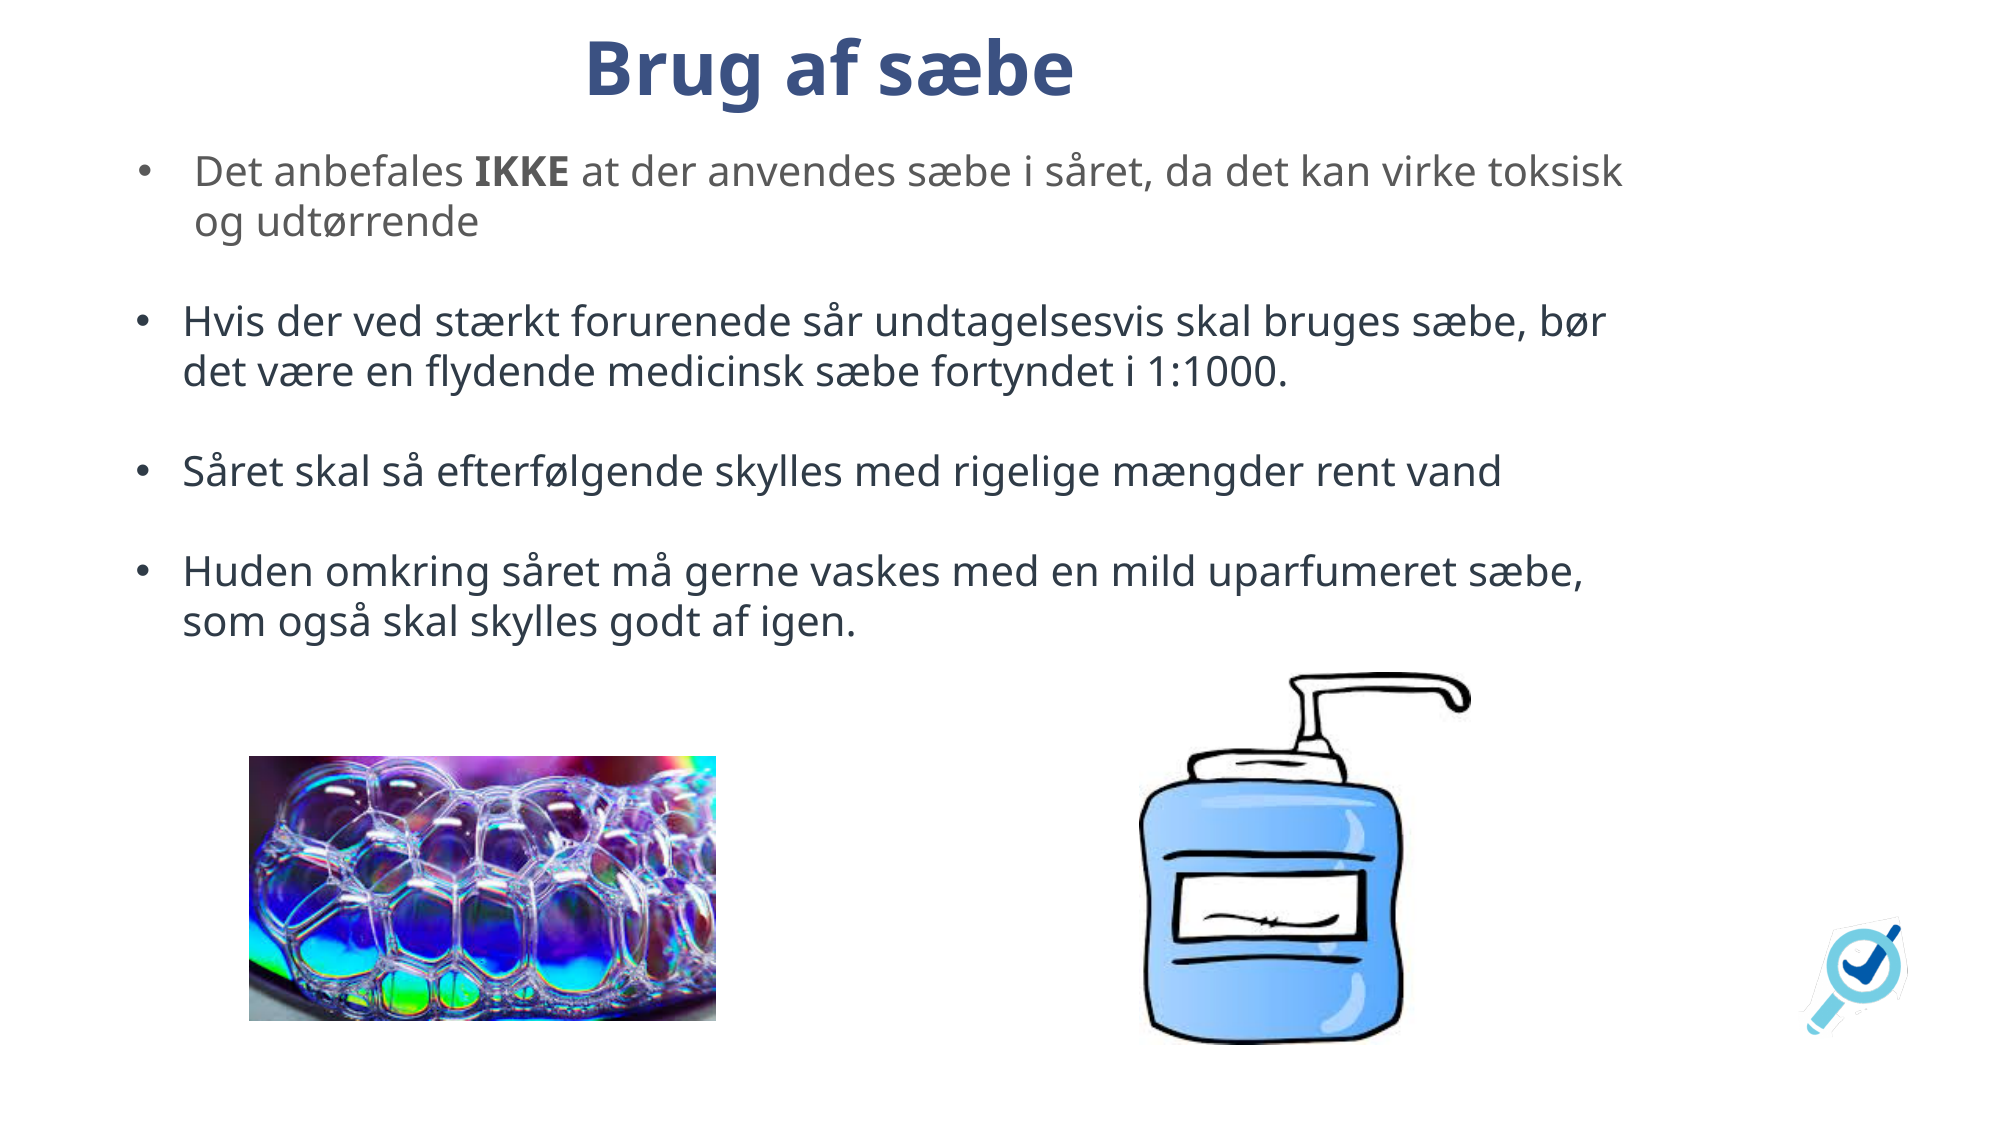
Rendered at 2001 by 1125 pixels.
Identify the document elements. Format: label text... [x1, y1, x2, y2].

text_box Det anbefales IKKE at der anvendes sæbe i såret, da det kan virke toksisk og udtørrende Hvis der ved stærkt forurenede sår undtagelsesvis skal bruges sæbe, bør det være en flydende medicinsk sæbe fortyndet i 1:1000. Såret skal så efterfølgende skylles med rigelige mængder rent vand Huden omkring såret må gerne vaskes med en mild uparfumeret sæbe, som også skal skylles godt af igen. [135, 142, 1649, 684]
picture [249, 756, 716, 1021]
picture [1791, 914, 1914, 1040]
picture [1139, 672, 1471, 1045]
title Brug af sæbe [406, 0, 1227, 111]
